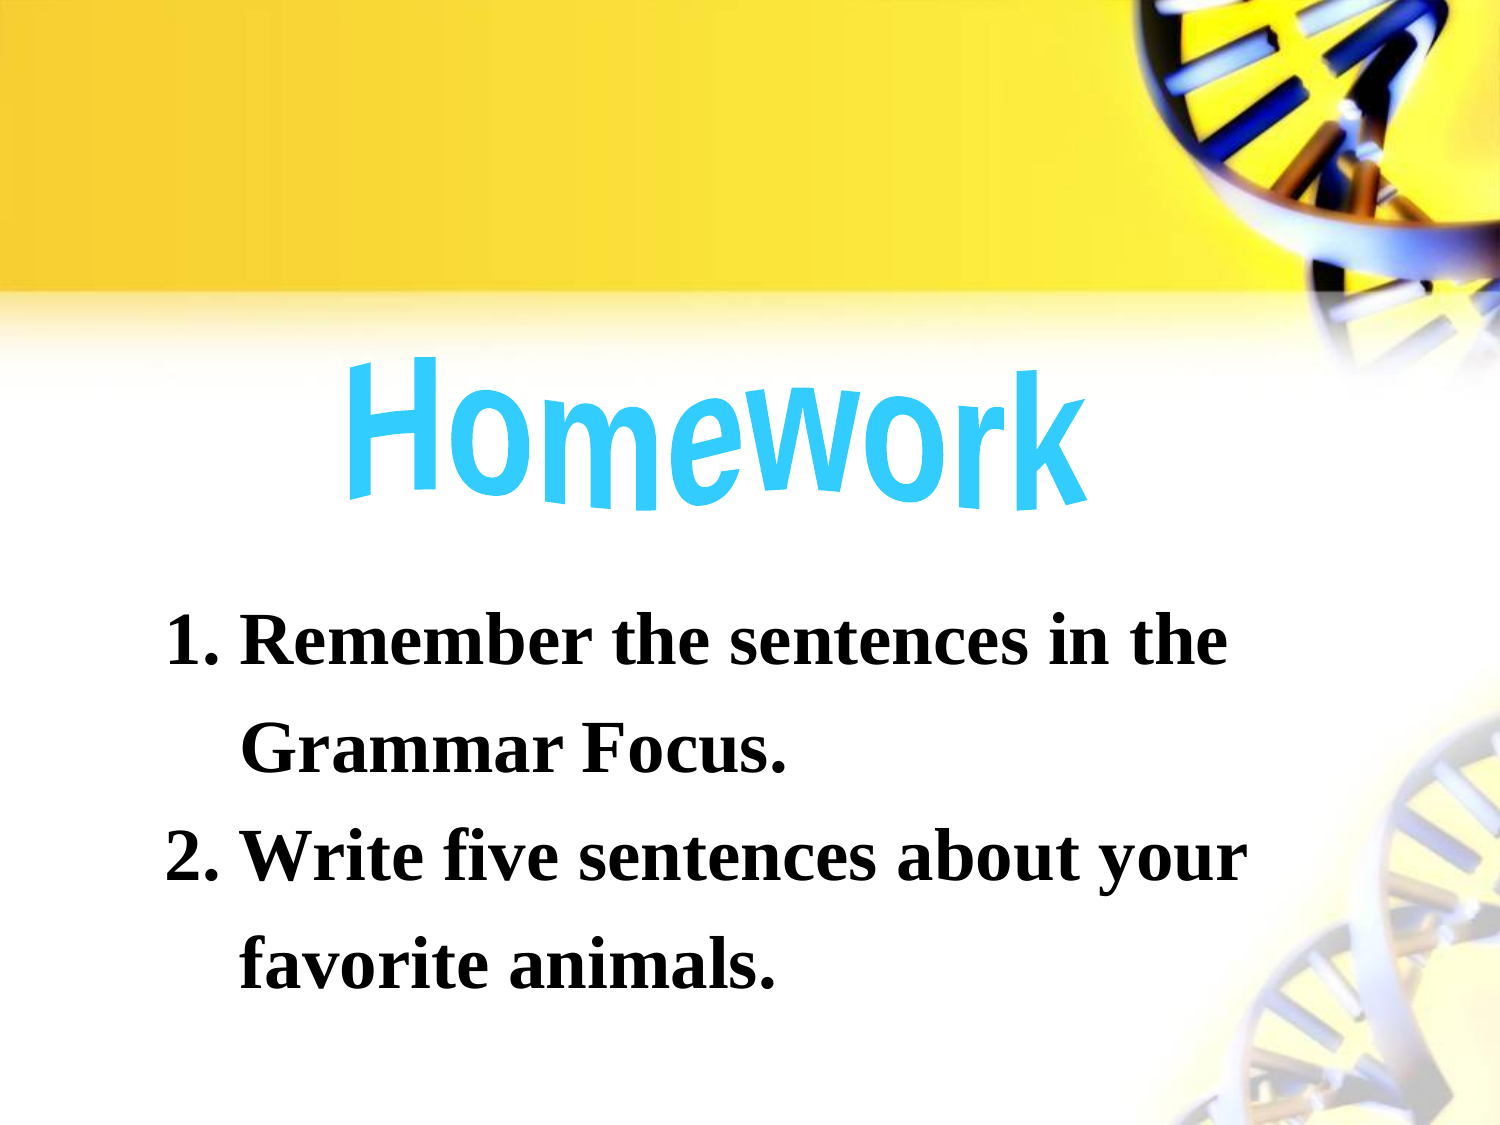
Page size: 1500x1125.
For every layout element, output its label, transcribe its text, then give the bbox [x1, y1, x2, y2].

picture [0, 0, 1500, 1125]
text_box Remember the sentences in the Grammar Focus. 2. Write five sentences about your favorite animals. [149, 575, 1338, 1000]
